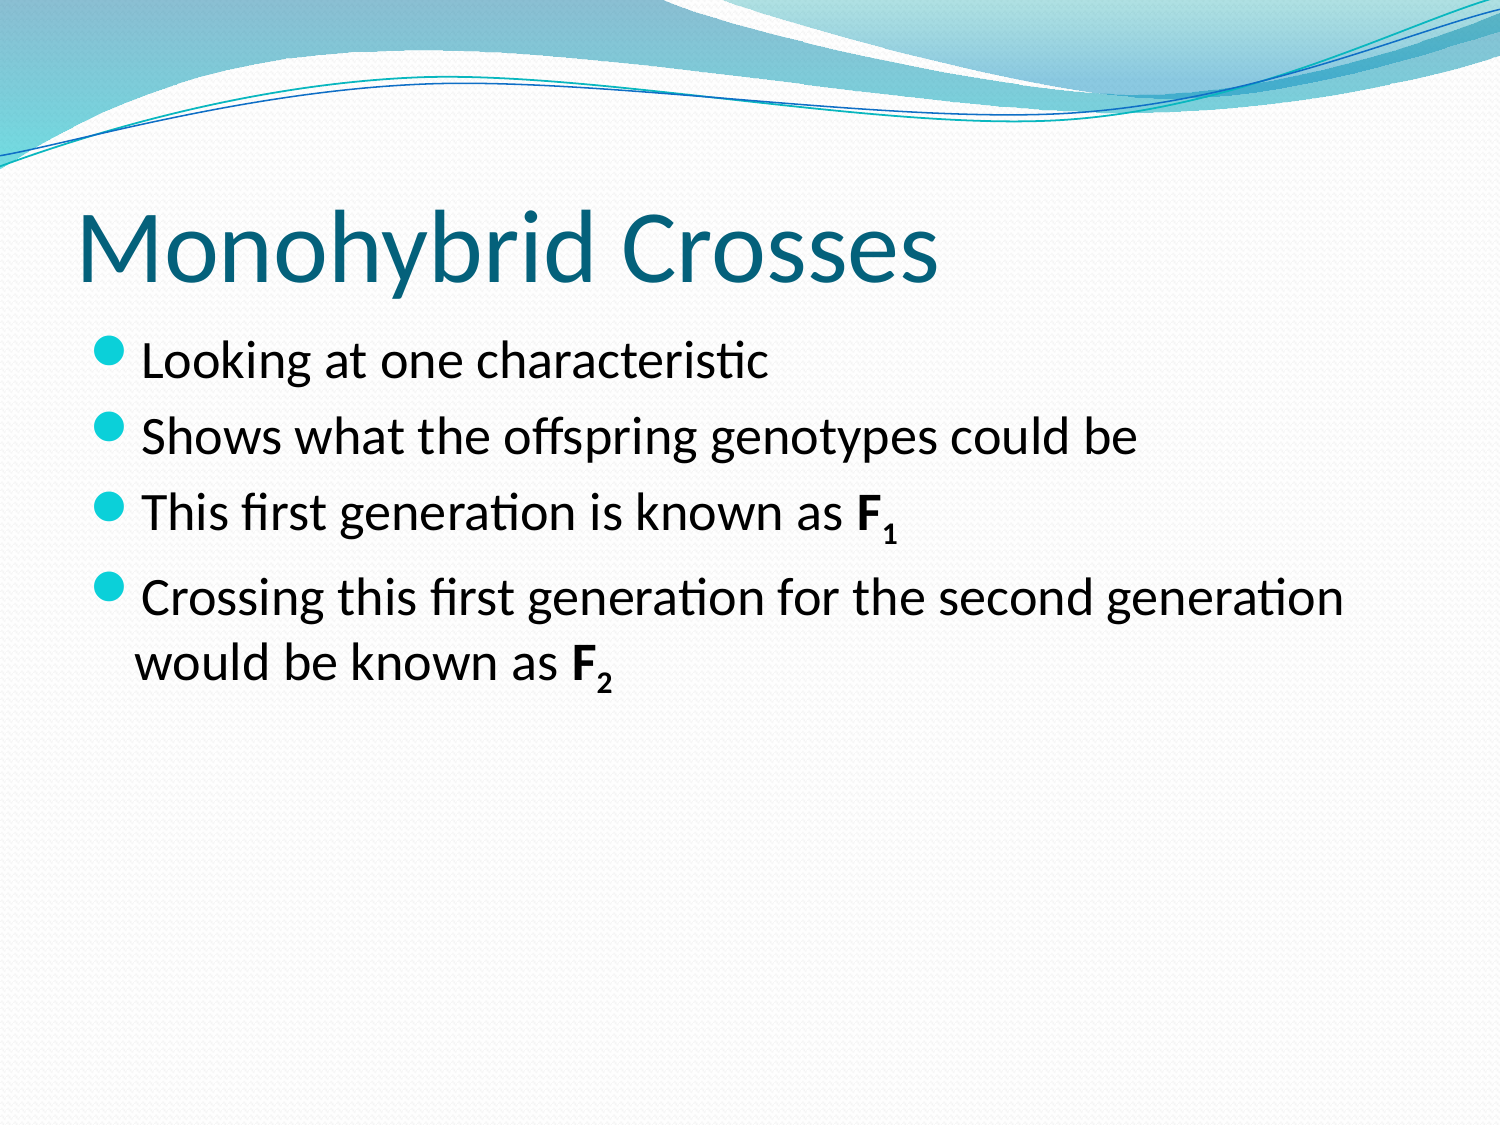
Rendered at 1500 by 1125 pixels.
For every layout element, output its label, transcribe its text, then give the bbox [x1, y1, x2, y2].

title Monohybrid Crosses [75, 115, 1425, 303]
list Looking at one characteristic Shows what the offspring genotypes could be This first generation is known as F1 Crossing this first generation for the second generation would be known as F2 [75, 317, 1425, 1038]
